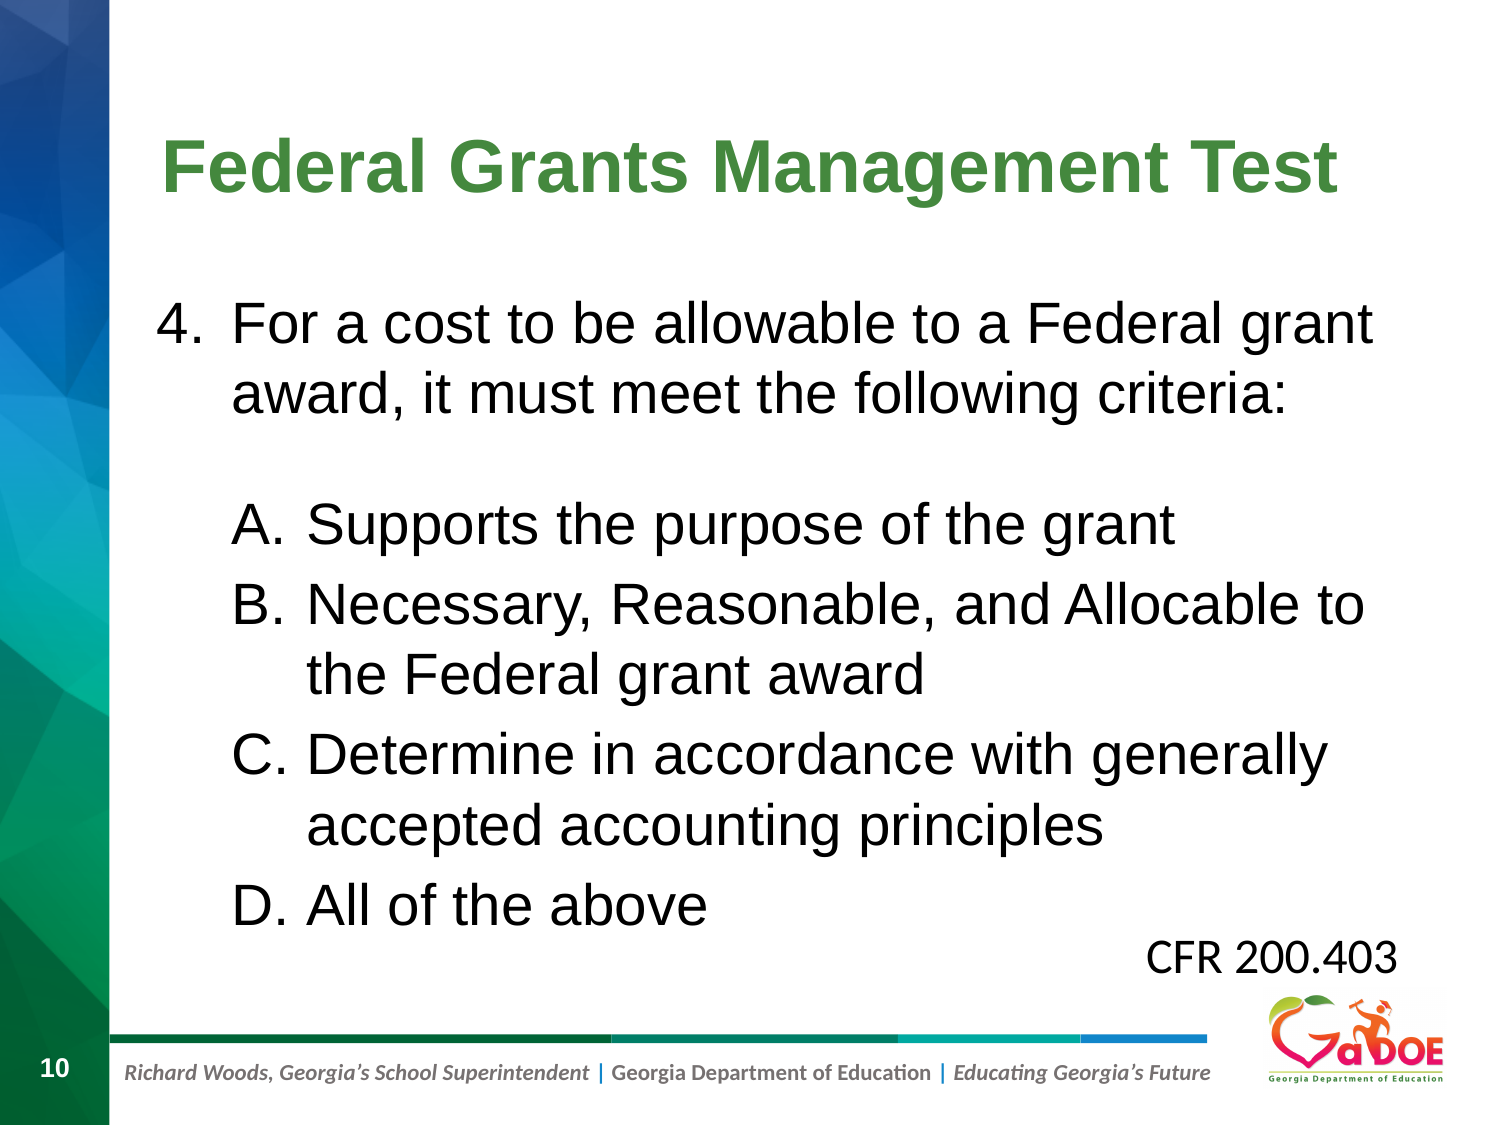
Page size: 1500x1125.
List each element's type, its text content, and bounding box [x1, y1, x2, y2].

title Federal Grants Management Test [146, 59, 1441, 278]
list For a cost to be allowable to a Federal grant award, it must meet the following criteria: Supports the purpose of the grant Necessary, Reasonable, and Allocable to the Federal grant award Determine in accordance with generally accepted accounting principles All of the above [141, 277, 1397, 1004]
picture [1263, 987, 1447, 1089]
picture [0, 0, 110, 1125]
text_box CFR 200.403 [1131, 916, 1419, 991]
